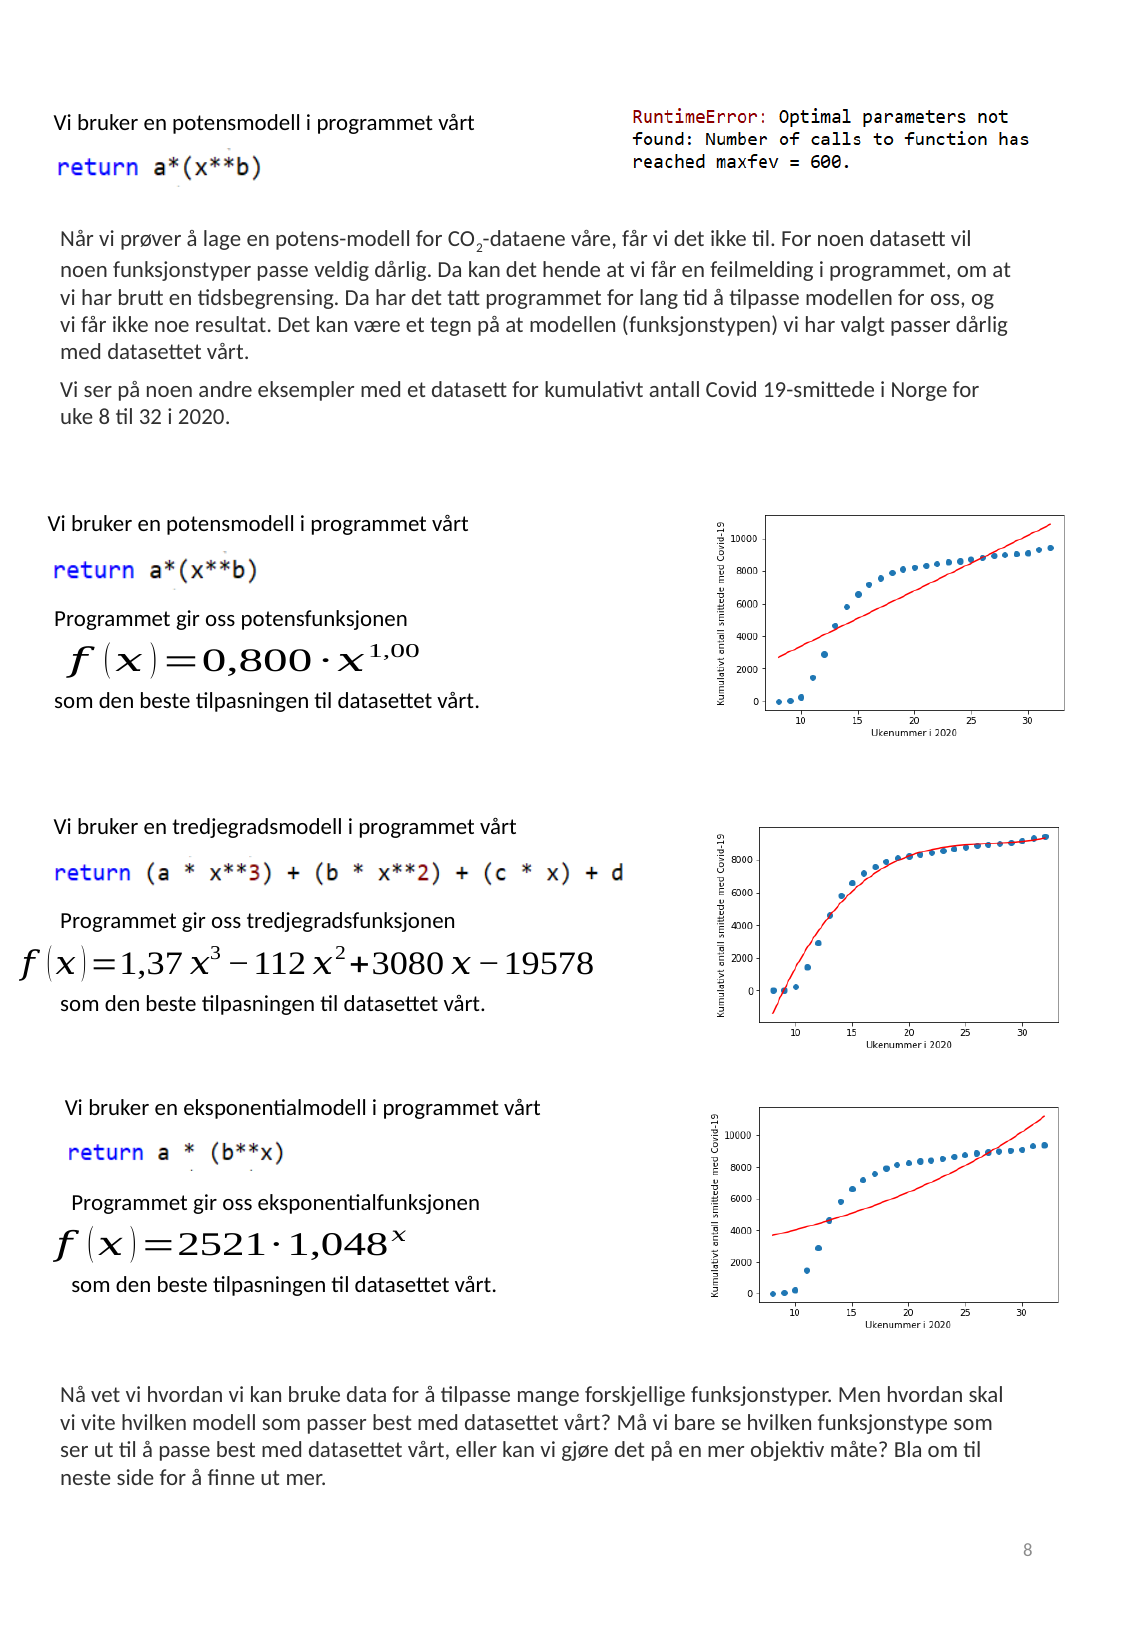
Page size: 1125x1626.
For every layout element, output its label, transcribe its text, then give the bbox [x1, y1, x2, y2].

text_box Vi bruker en tredjegradsmodell i programmet vårt [38, 803, 563, 847]
text_box Vi bruker en potensmodell i programmet vårt [32, 501, 528, 544]
slide_number 8 [794, 1506, 1048, 1593]
text_box Nå vet vi hvordan vi kan bruke data for å tilpasse mange forskjellige funksjonstyper. Men hvordan skal vi vite hvilken modell som passer best med datasettet vårt? Må vi bare se hvilken funksjonstype som ser ut til å passe best med datasettet vårt, eller kan vi gjøre det på en mer objektiv måte? Bla om til neste side for å finne ut mer. [45, 1372, 1031, 1498]
picture [711, 506, 1073, 744]
picture [46, 551, 262, 590]
text_box Når vi prøver å lage en potens-modell for CO2-dataene våre, får vi det ikke til. For noen datasett vil noen funksjonstyper passe veldig dårlig. Da kan det hende at vi får en feilmelding i programmet, om at vi har brutt en tidsbegrensing. Da har det tatt programmet for lang tid å tilpasse modellen for oss, og vi får ikke noe resultat. Det kan være et tegn på at modellen (funksjonstypen) vi har valgt passer dårlig med datasettet vårt. Vi ser på noen andre eksempler med et datasett for kumulativt antall Covid 19-smittede i Norge for uke 8 til 32 i 2020. [45, 215, 1031, 437]
text_box Programmet gir oss eksponentialfunksjonen som den beste tilpasningen til datasettet vårt. [56, 1180, 532, 1305]
picture [60, 1137, 287, 1171]
picture [705, 1098, 1067, 1336]
text_box Programmet gir oss tredjegradsfunksjonen som den beste tilpasningen til datasettet vårt. [45, 898, 521, 1024]
text_box Vi bruker en potensmodell i programmet vårt [39, 100, 534, 143]
text_box Vi bruker en eksponentialmodell i programmet vårt [49, 1085, 563, 1128]
picture [49, 856, 630, 889]
picture [711, 818, 1067, 1056]
text_box Programmet gir oss potensfunksjonen som den beste tilpasningen til datasettet vårt. [39, 596, 515, 721]
picture [629, 106, 1032, 173]
picture [49, 148, 266, 187]
